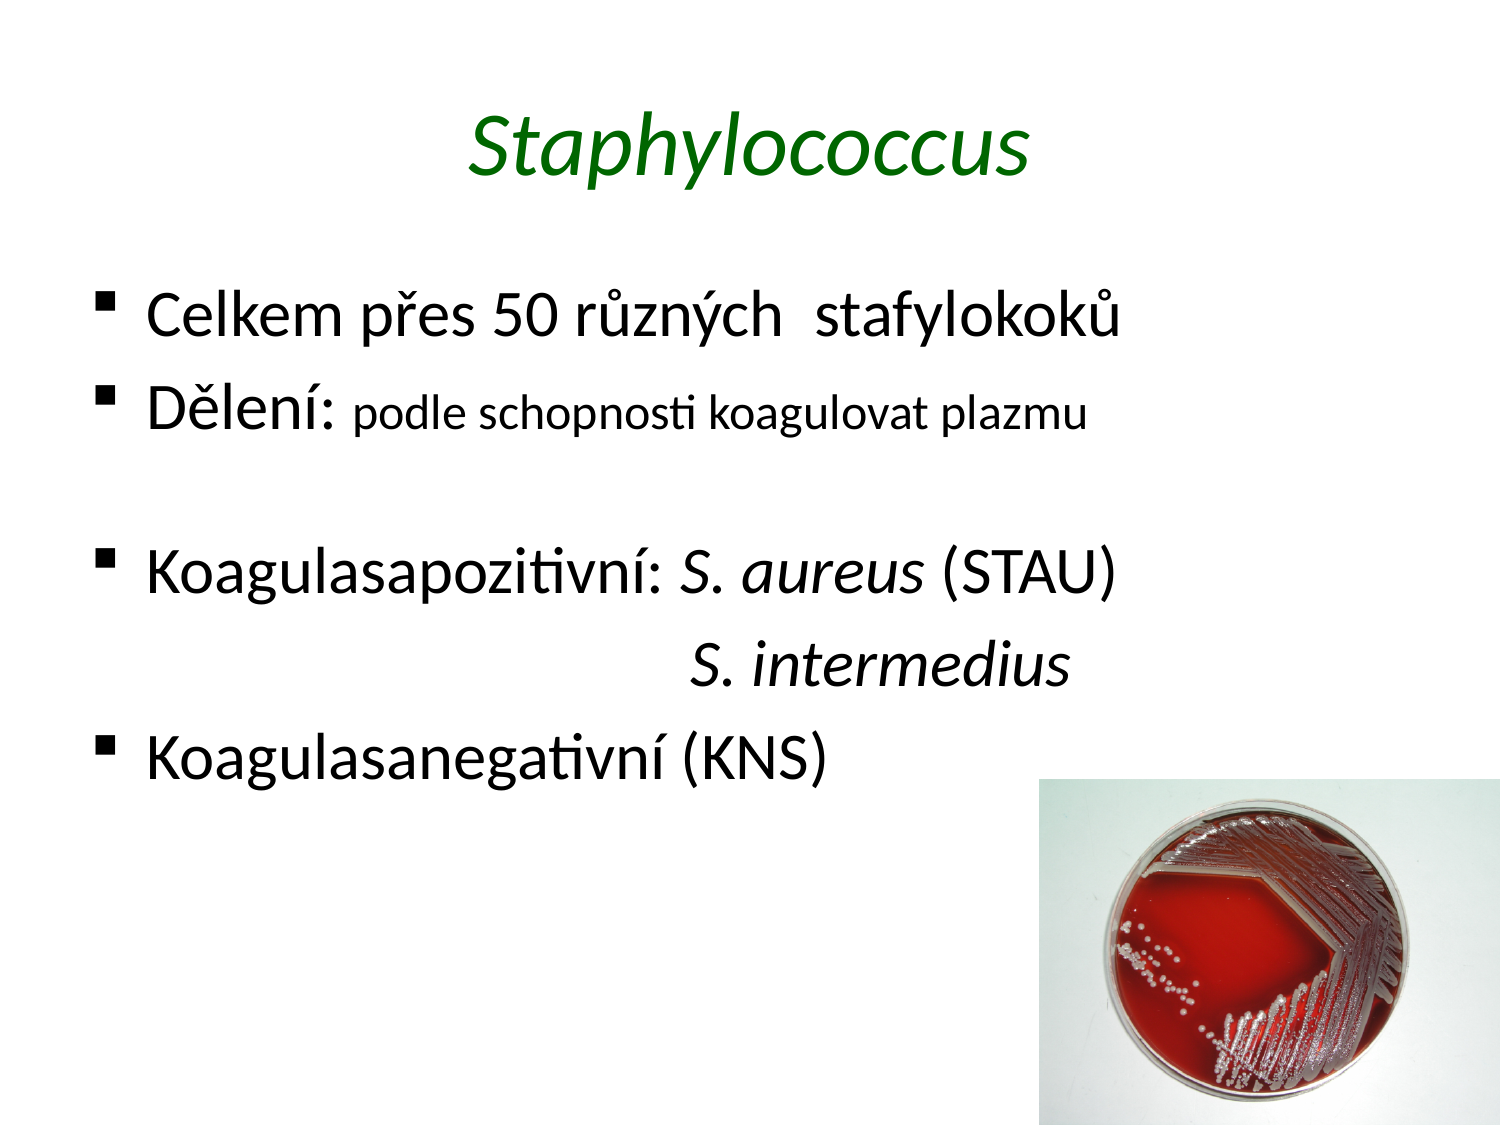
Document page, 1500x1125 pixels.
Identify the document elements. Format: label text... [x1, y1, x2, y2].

list Celkem přes 50 různých stafylokoků Dělení: podle schopnosti koagulovat plazmu Koagulasapozitivní: S. aureus (STAU) S. intermedius Koagulasanegativní (KNS) [74, 262, 1426, 1006]
title Staphylococcus [74, 44, 1426, 233]
picture [1039, 779, 1500, 1125]
